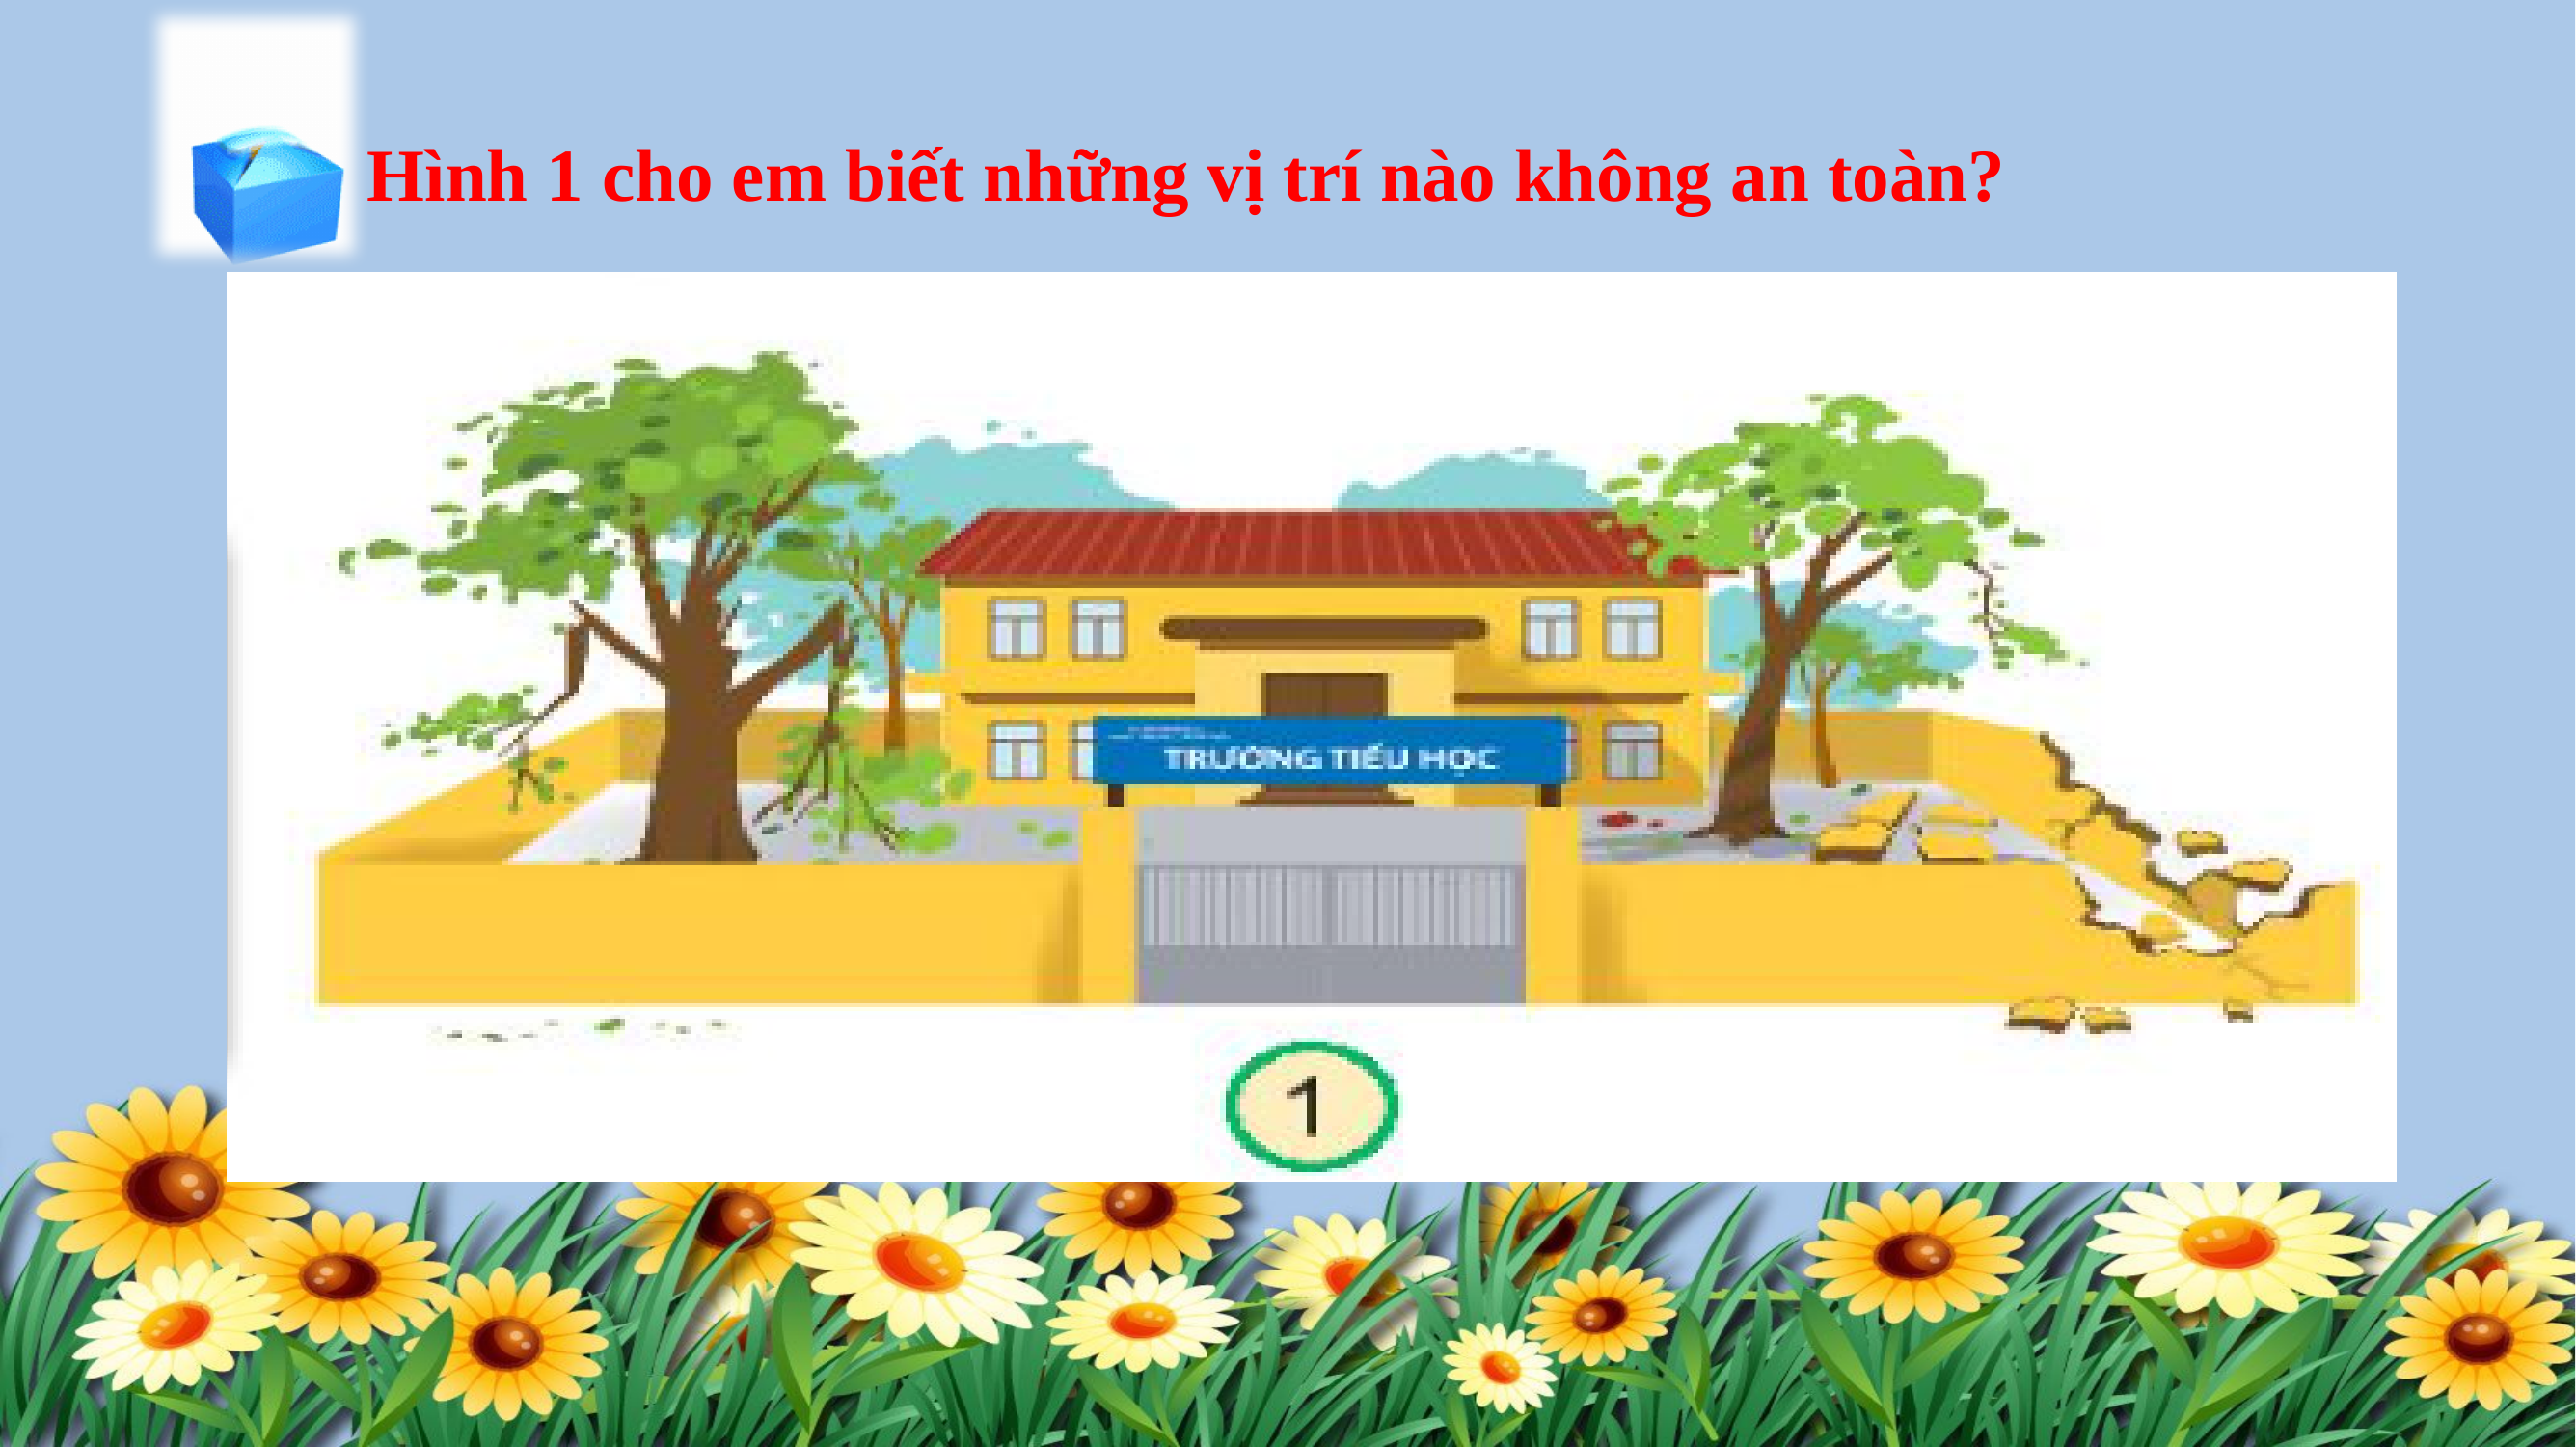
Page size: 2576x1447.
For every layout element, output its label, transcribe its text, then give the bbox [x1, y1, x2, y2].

picture [0, 0, 2575, 1447]
text_box Hình 1 cho em biết những vị trí nào không an toàn? [377, 120, 2041, 224]
